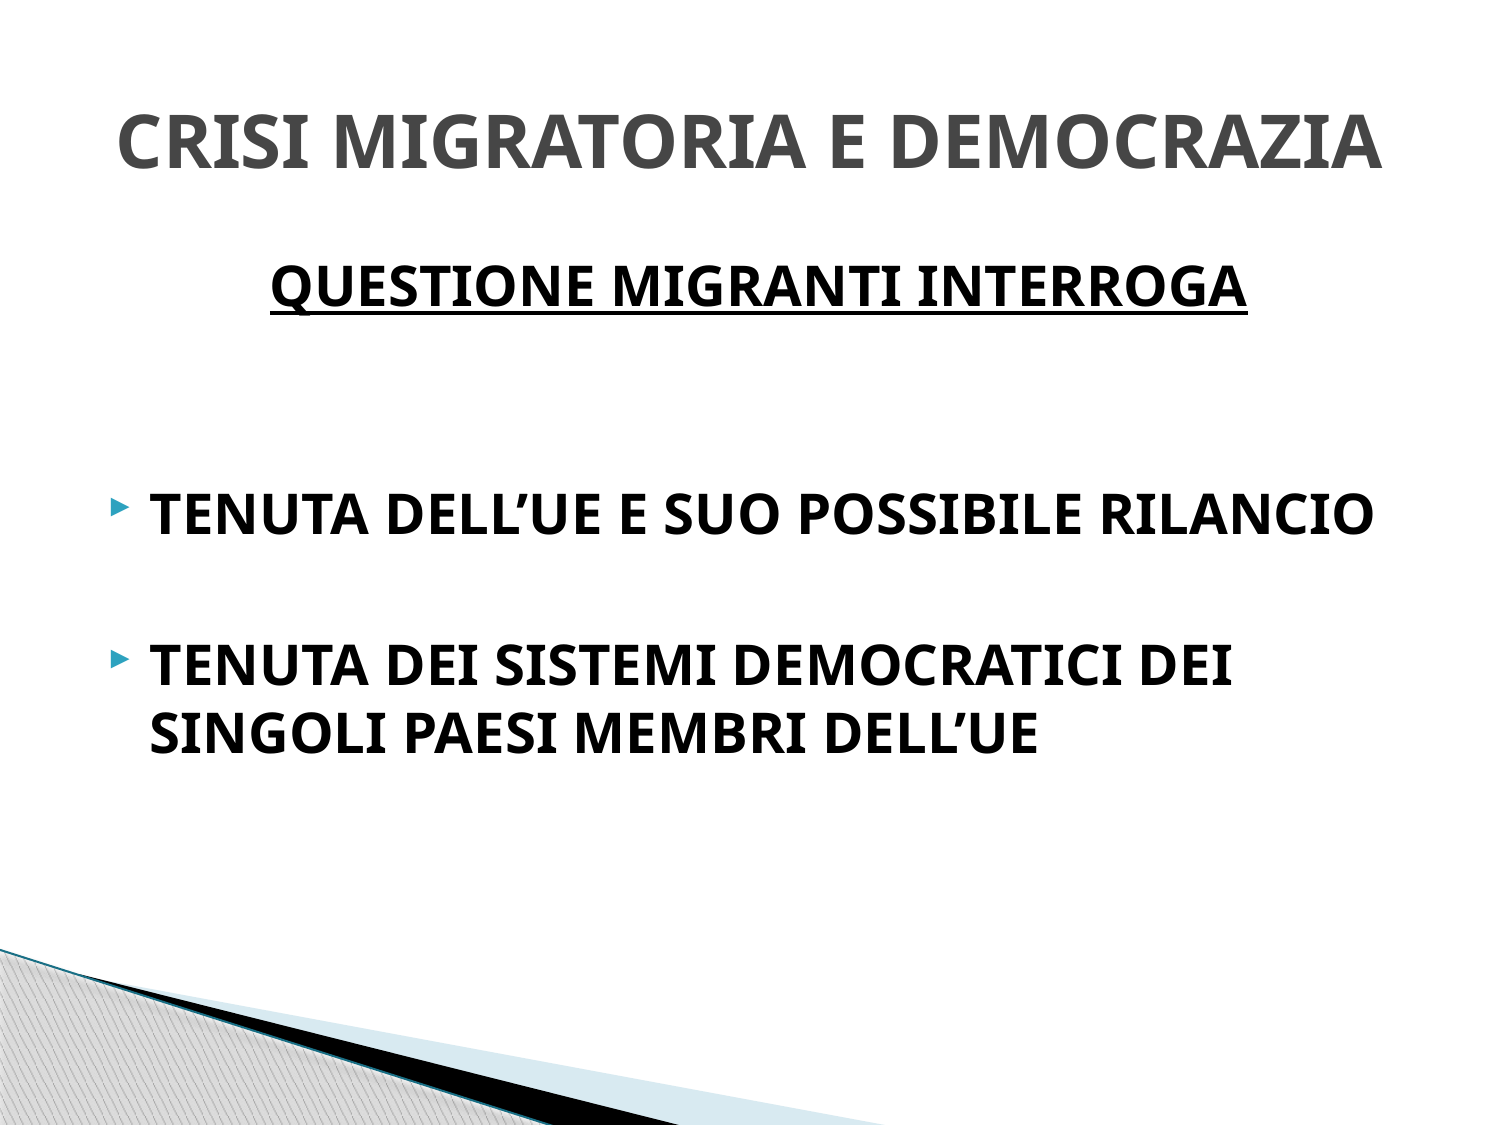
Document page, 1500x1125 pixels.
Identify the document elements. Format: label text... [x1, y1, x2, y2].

title CRISI MIGRATORIA E DEMOCRAZIA [75, 45, 1425, 233]
list QUESTIONE MIGRANTI INTERROGA TENUTA DELL’UE E SUO POSSIBILE RILANCIO TENUTA DEI SISTEMI DEMOCRATICI DEI SINGOLI PAESI MEMBRI DELL’UE [75, 243, 1425, 986]
